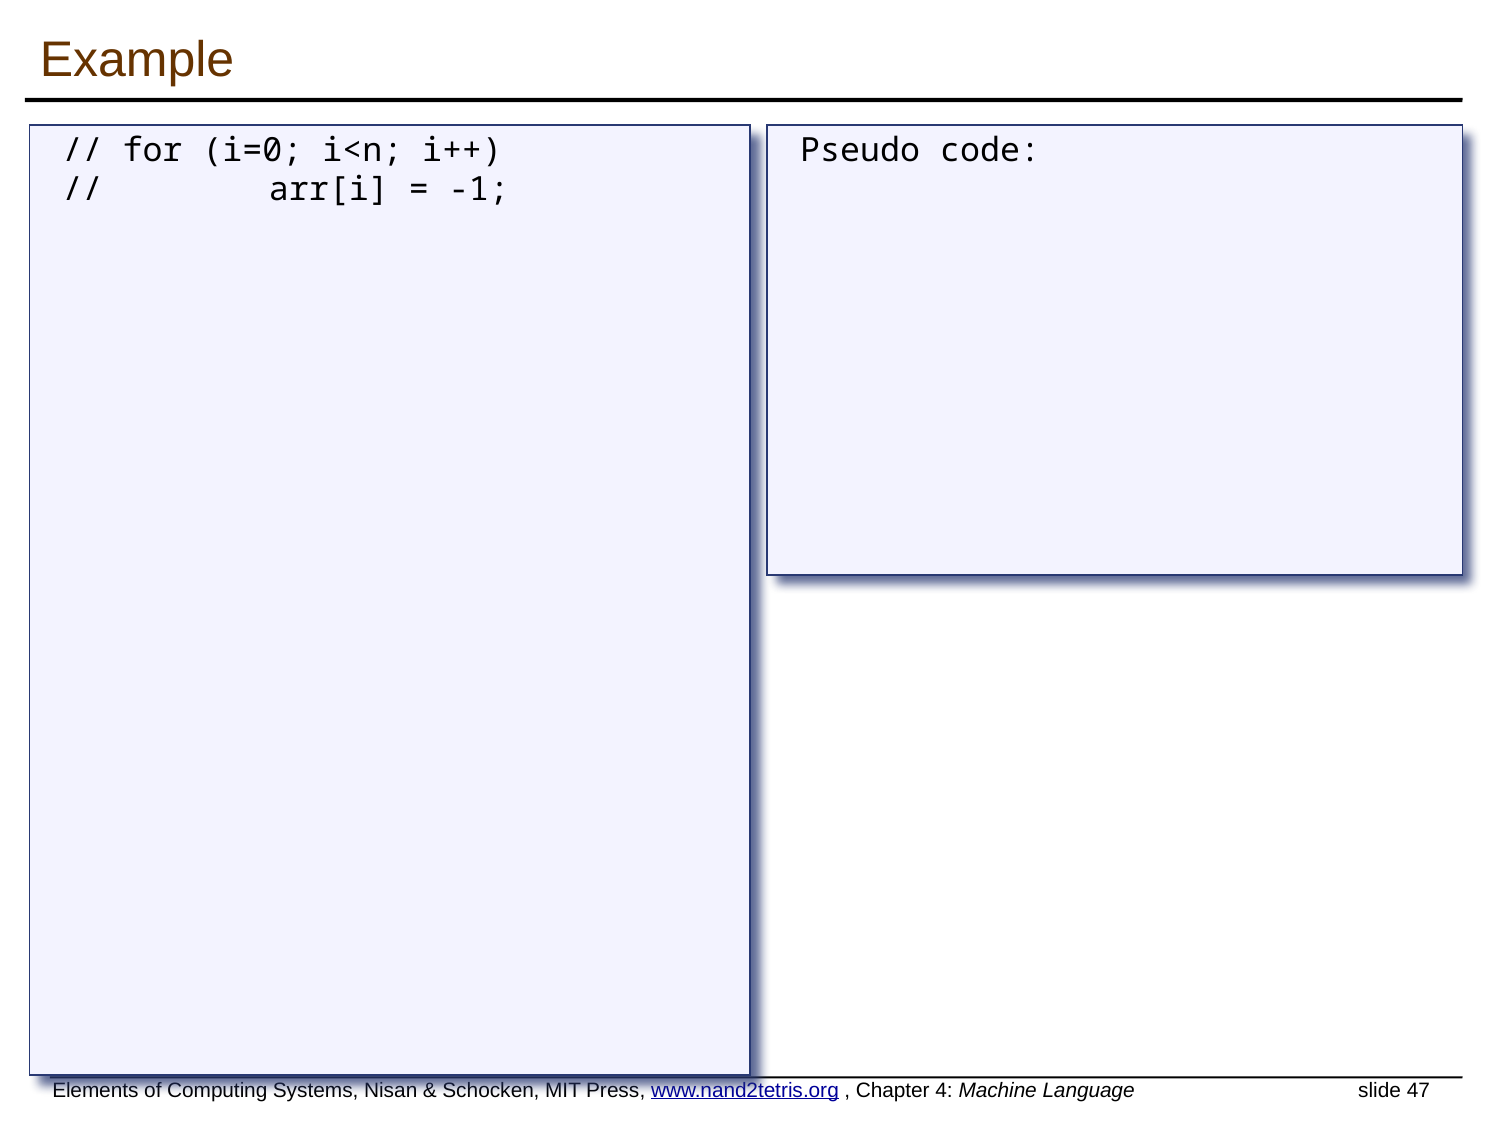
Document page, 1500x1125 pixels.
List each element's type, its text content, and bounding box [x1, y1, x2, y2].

text_box // for (i=0; i<n; i++) // arr[i] = -1; [29, 125, 750, 1075]
text_box Pseudo code: [767, 124, 1463, 575]
title Example [24, 12, 1463, 100]
